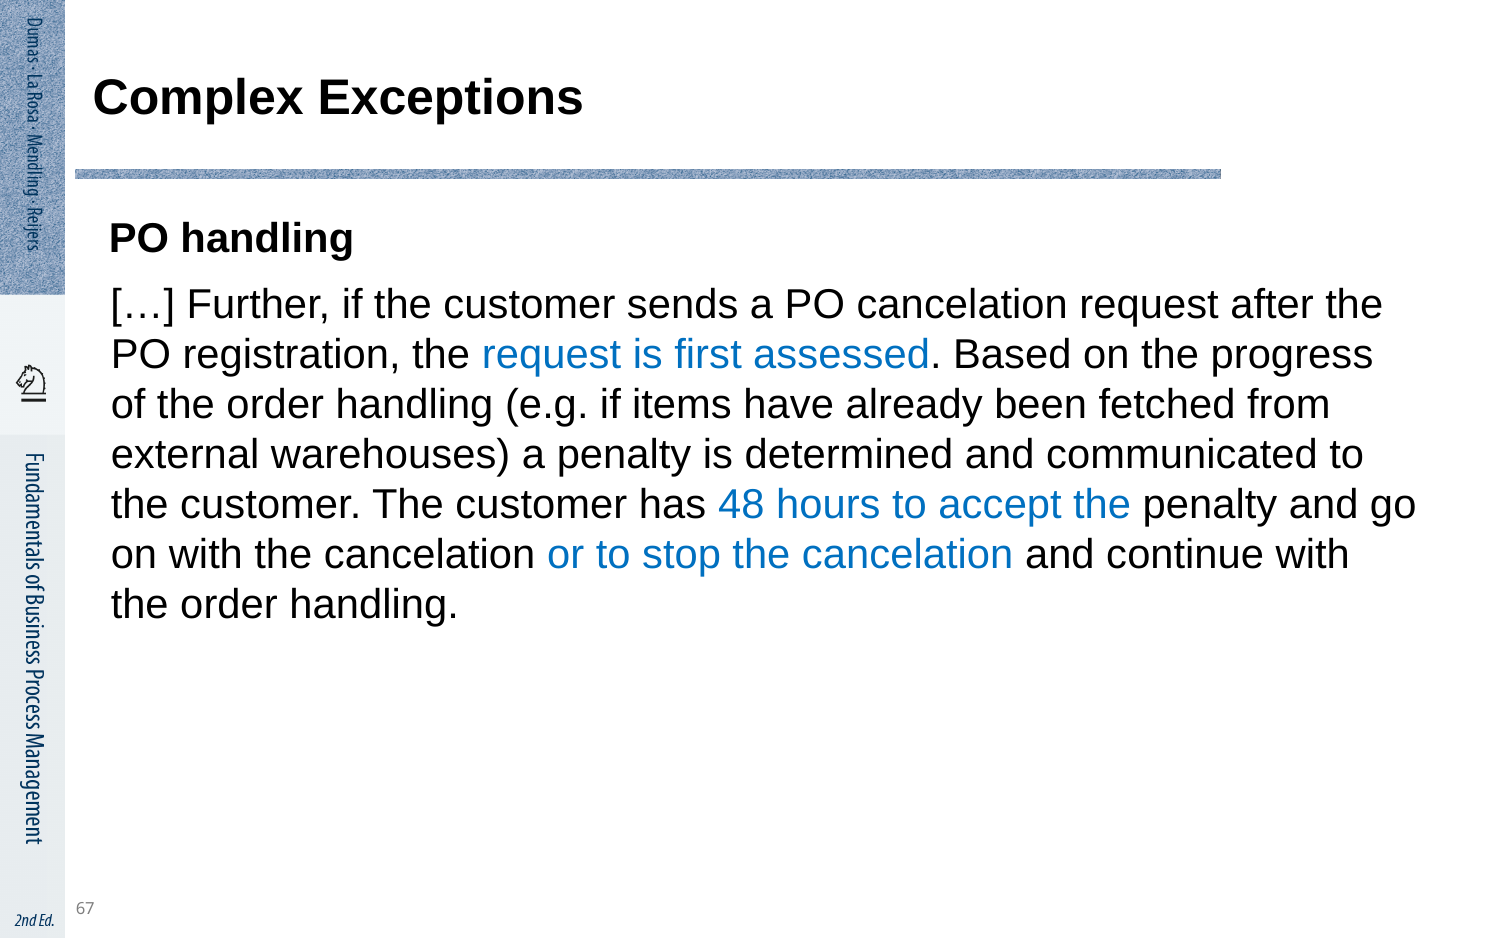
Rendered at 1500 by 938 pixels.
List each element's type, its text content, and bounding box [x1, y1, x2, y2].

text_box PO handling [94, 203, 370, 268]
text_box […] Further, if the customer sends a PO cancelation request after the PO registration, the request is first assessed. Based on the progress of the order handling (e.g. if items have already been fetched from external warehouses) a penalty is determined and communicated to the customer. The customer has 48 hours to accept the penalty and go on with the cancelation or to stop the cancelation and continue with the order handling. [71, 269, 1432, 635]
picture [0, 0, 65, 938]
slide_number 67 [75, 887, 223, 931]
picture [75, 169, 1221, 179]
title Complex Exceptions [92, 53, 1206, 137]
